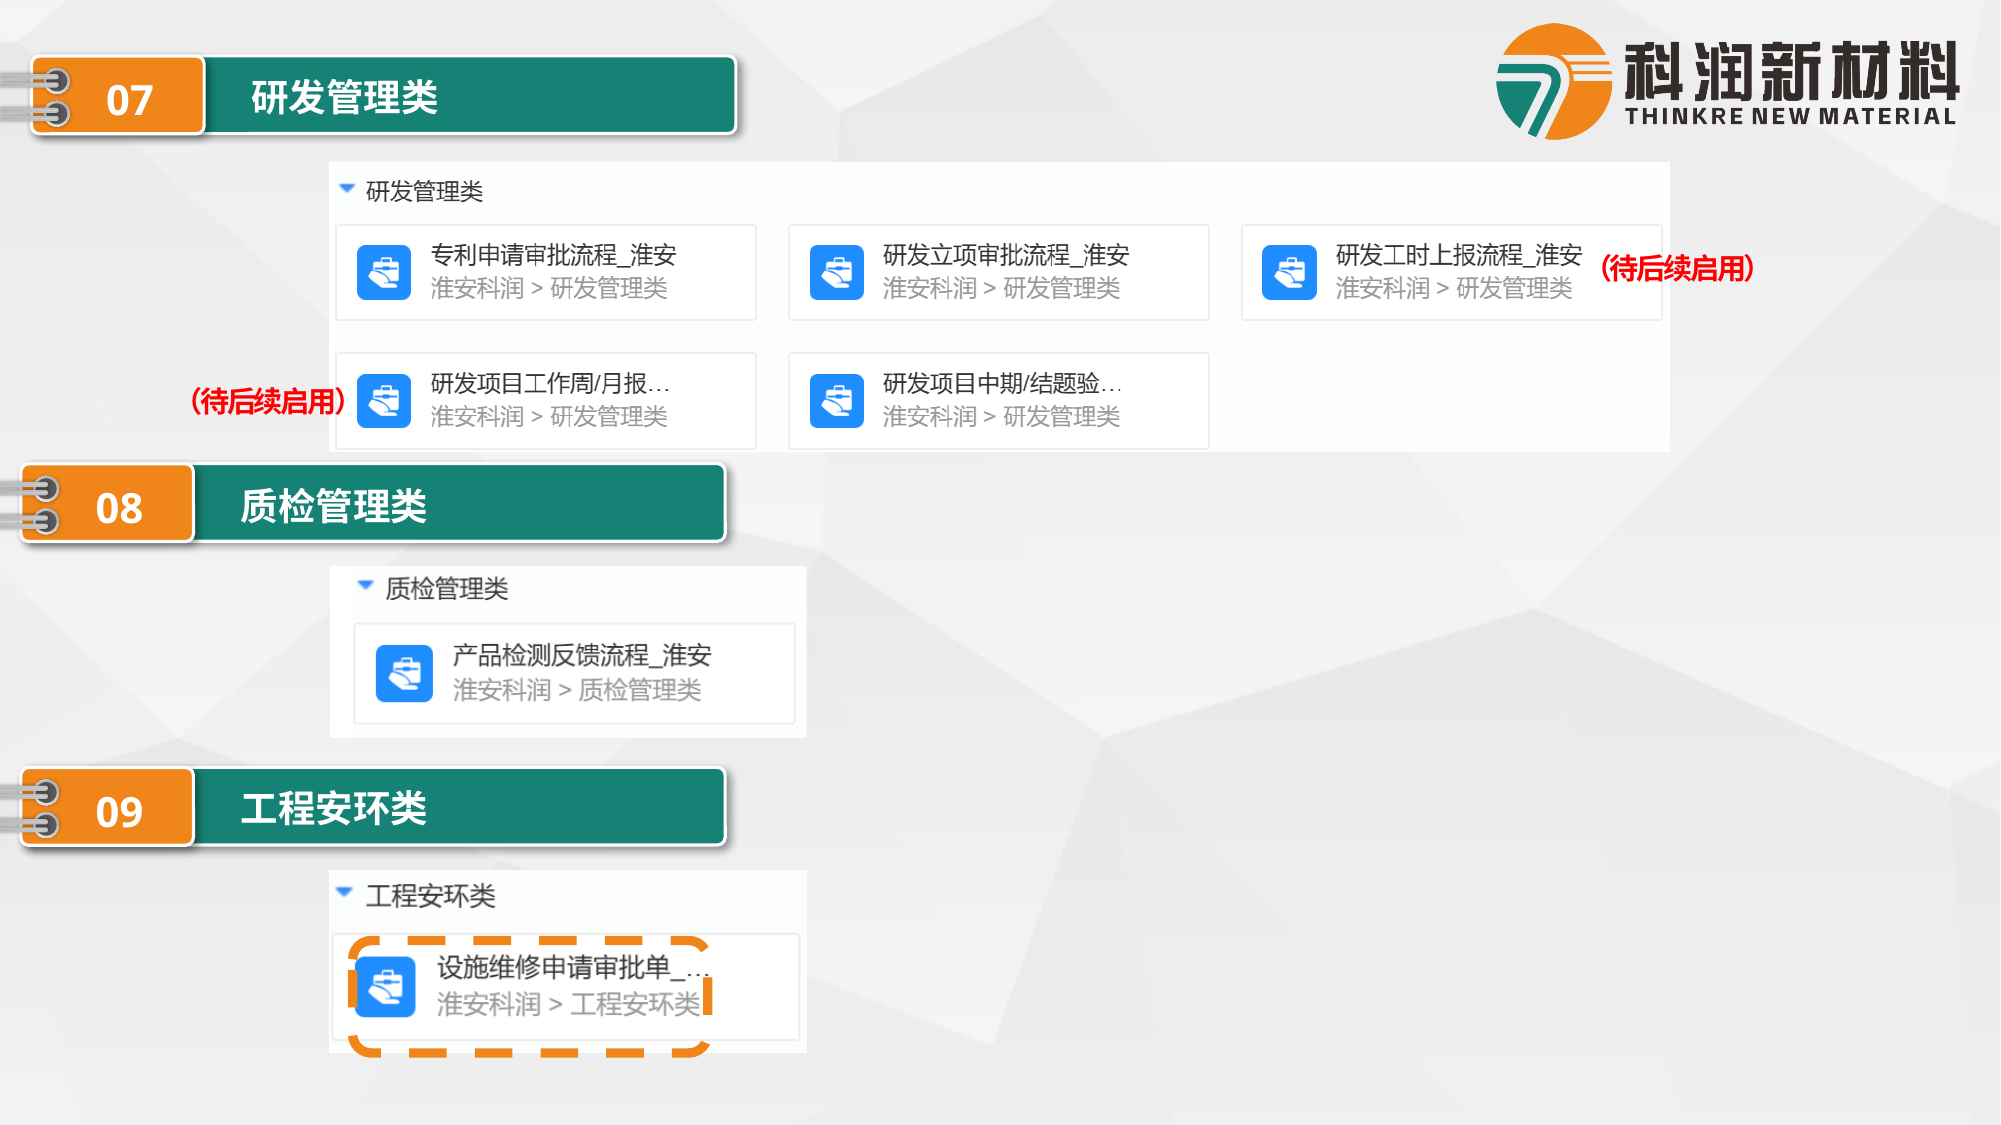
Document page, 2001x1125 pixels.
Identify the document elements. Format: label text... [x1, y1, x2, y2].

text_box （待后续启用） [1671, 241, 1774, 292]
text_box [0, 767, 726, 846]
picture [0, 0, 2001, 1125]
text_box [0, 463, 726, 542]
text_box （待后续启用） [139, 375, 329, 425]
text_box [0, 55, 737, 135]
